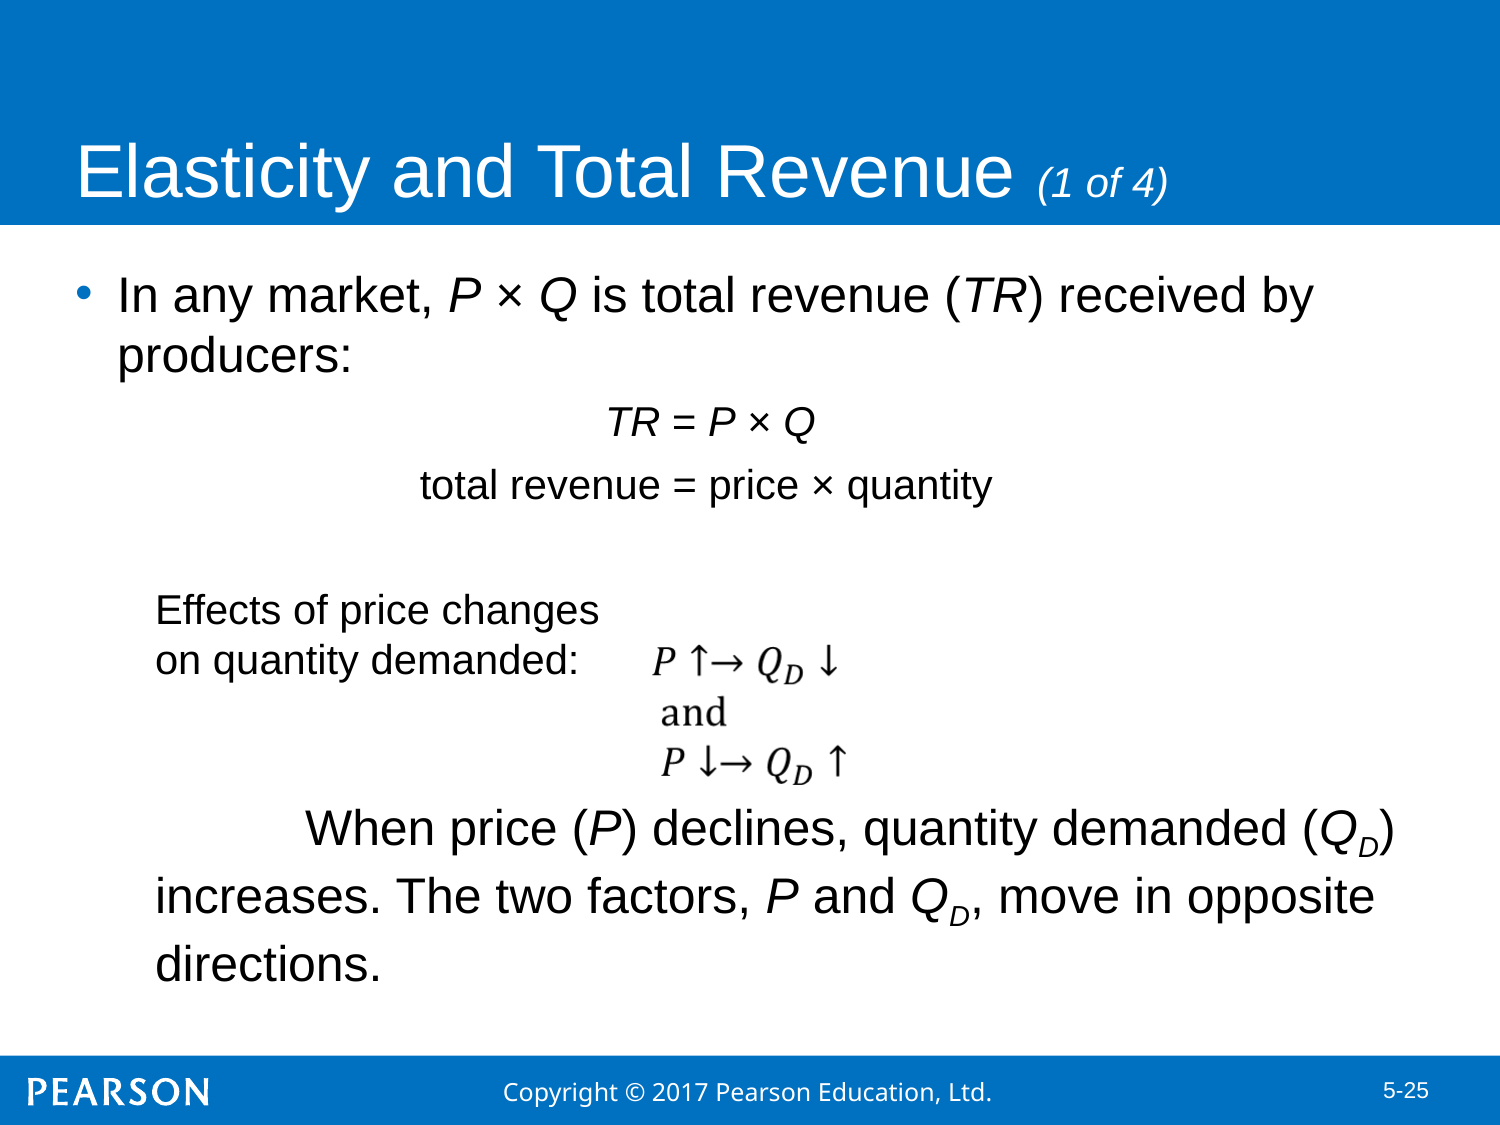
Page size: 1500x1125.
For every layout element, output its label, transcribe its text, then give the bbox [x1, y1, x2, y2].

picture [637, 638, 863, 801]
title Elasticity and Total Revenue (1 of 4) [75, 32, 1425, 213]
list In any market, P × Q is total revenue (TR) received by producers: TR = P × Q total revenue = price × quantity Effects of price changes on quantity demanded: When price (P) declines, quantity demanded (QD) increases. The two factors, P and QD, move in opposite directions. [75, 262, 1425, 1005]
